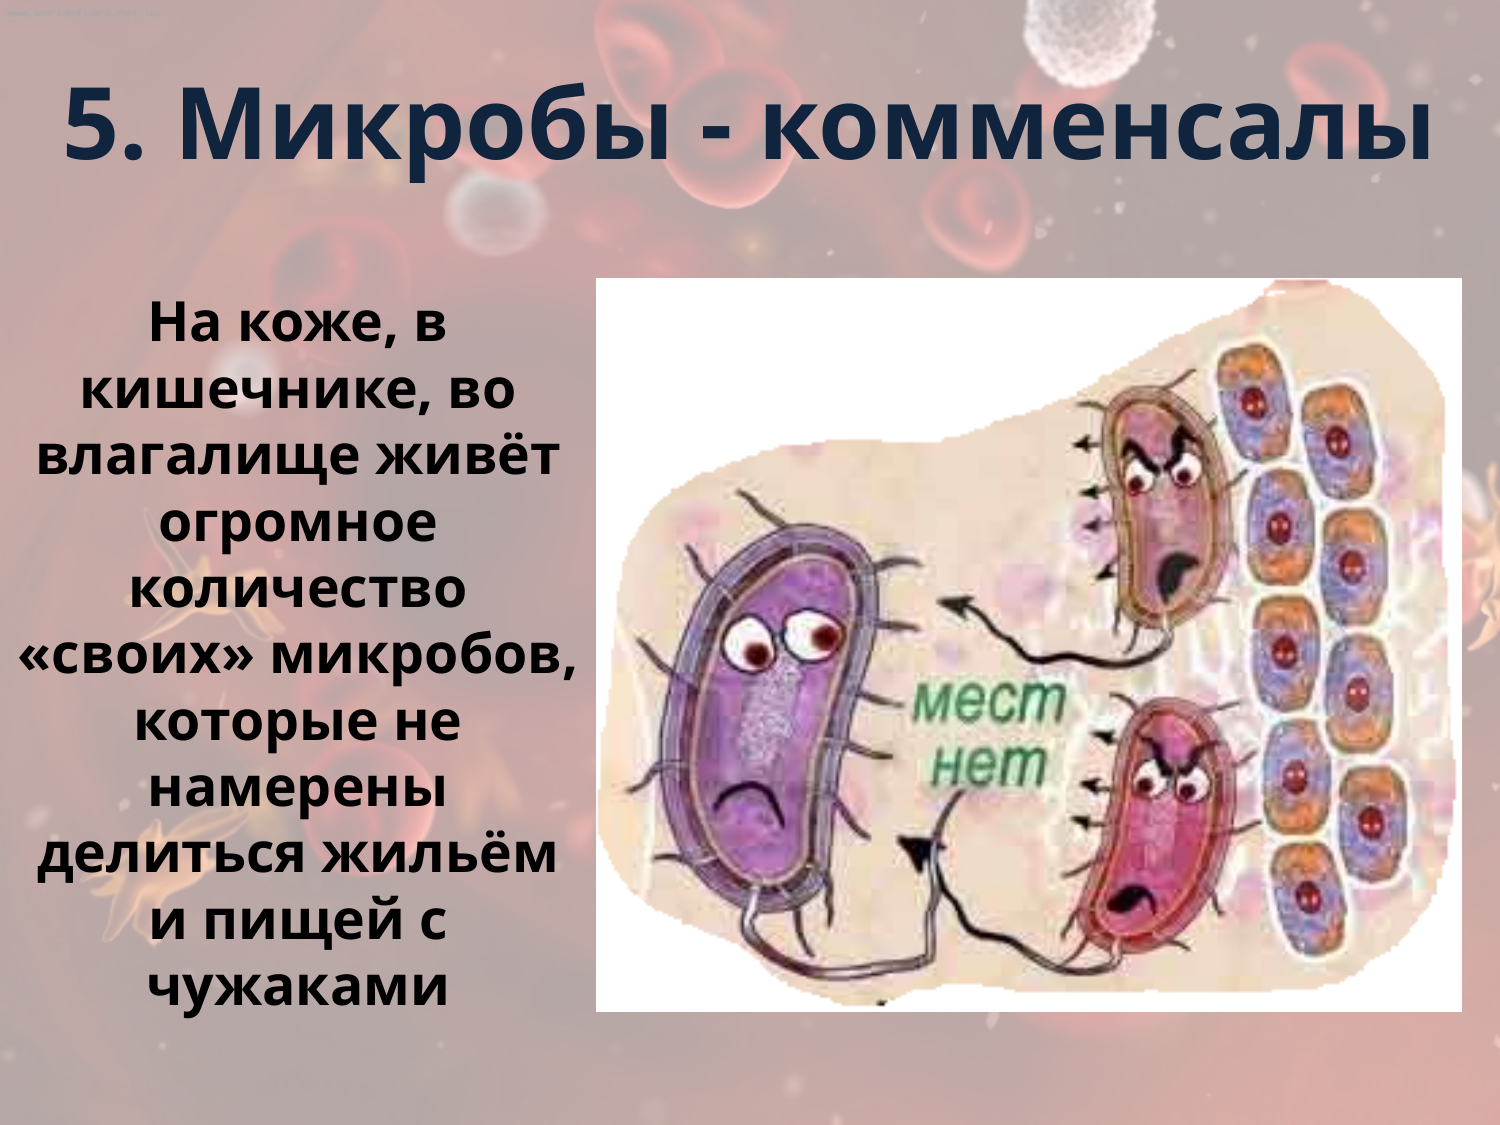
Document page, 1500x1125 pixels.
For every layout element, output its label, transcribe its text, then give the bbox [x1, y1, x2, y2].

title 5. Микробы - комменсалы [0, 30, 1500, 209]
list На коже, в кишечнике, во влагалище живёт огромное количество «своих» микробов, которые не намерены делиться жильём и пищей с чужаками [0, 278, 597, 1047]
picture [596, 278, 1462, 1012]
